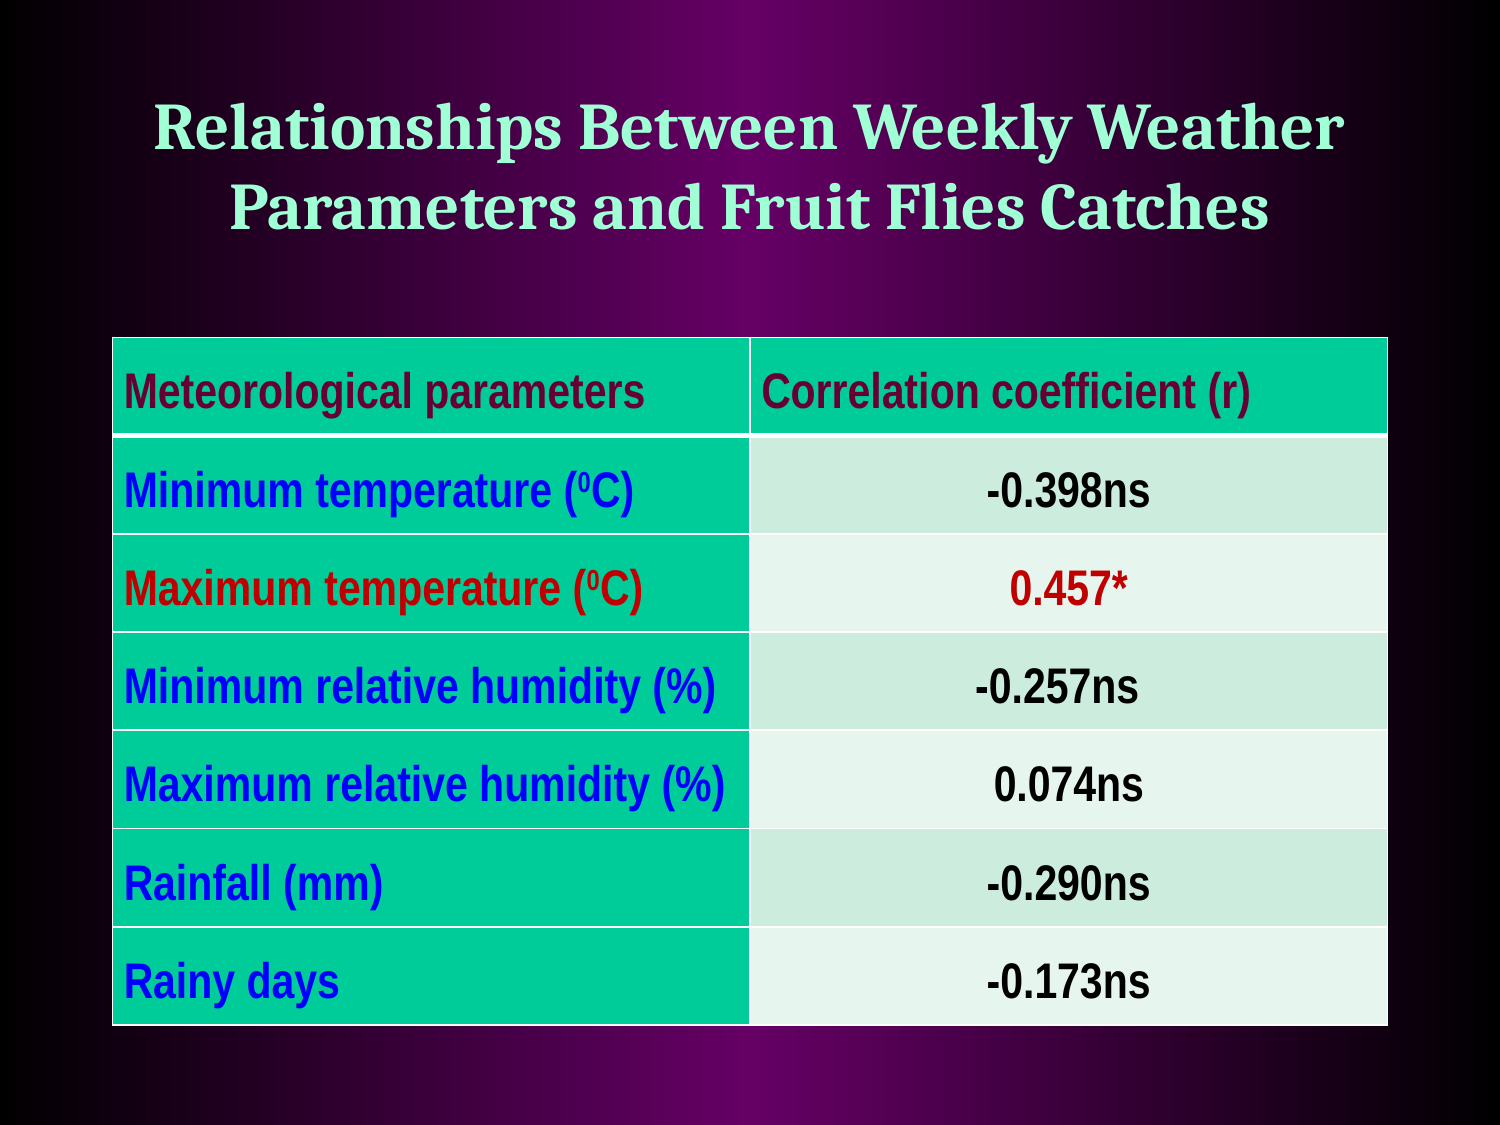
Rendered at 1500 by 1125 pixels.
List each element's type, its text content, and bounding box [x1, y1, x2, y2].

table_cell Rainy days [113, 928, 749, 1024]
table_cell Rainfall (mm) [113, 829, 749, 926]
text_box Relationships Between Weekly Weather Parameters and Fruit Flies Catches [62, 62, 1438, 263]
table_cell Maximum temperature (0C) [113, 535, 749, 631]
table_cell 0.074ns [751, 731, 1387, 828]
table_cell -0.398ns [751, 438, 1387, 533]
table_cell 0.457* [751, 535, 1387, 631]
table_cell Minimum temperature (0C) [113, 438, 749, 533]
table_header Correlation coefficient (r) [751, 338, 1387, 433]
table_cell -0.290ns [751, 829, 1387, 926]
table_cell -0.173ns [751, 928, 1387, 1024]
table_header Meteorological parameters [113, 338, 749, 433]
table_cell -0.257ns [751, 633, 1387, 729]
table_cell Maximum relative humidity (%) [113, 731, 749, 828]
table_cell Minimum relative humidity (%) [113, 633, 749, 729]
